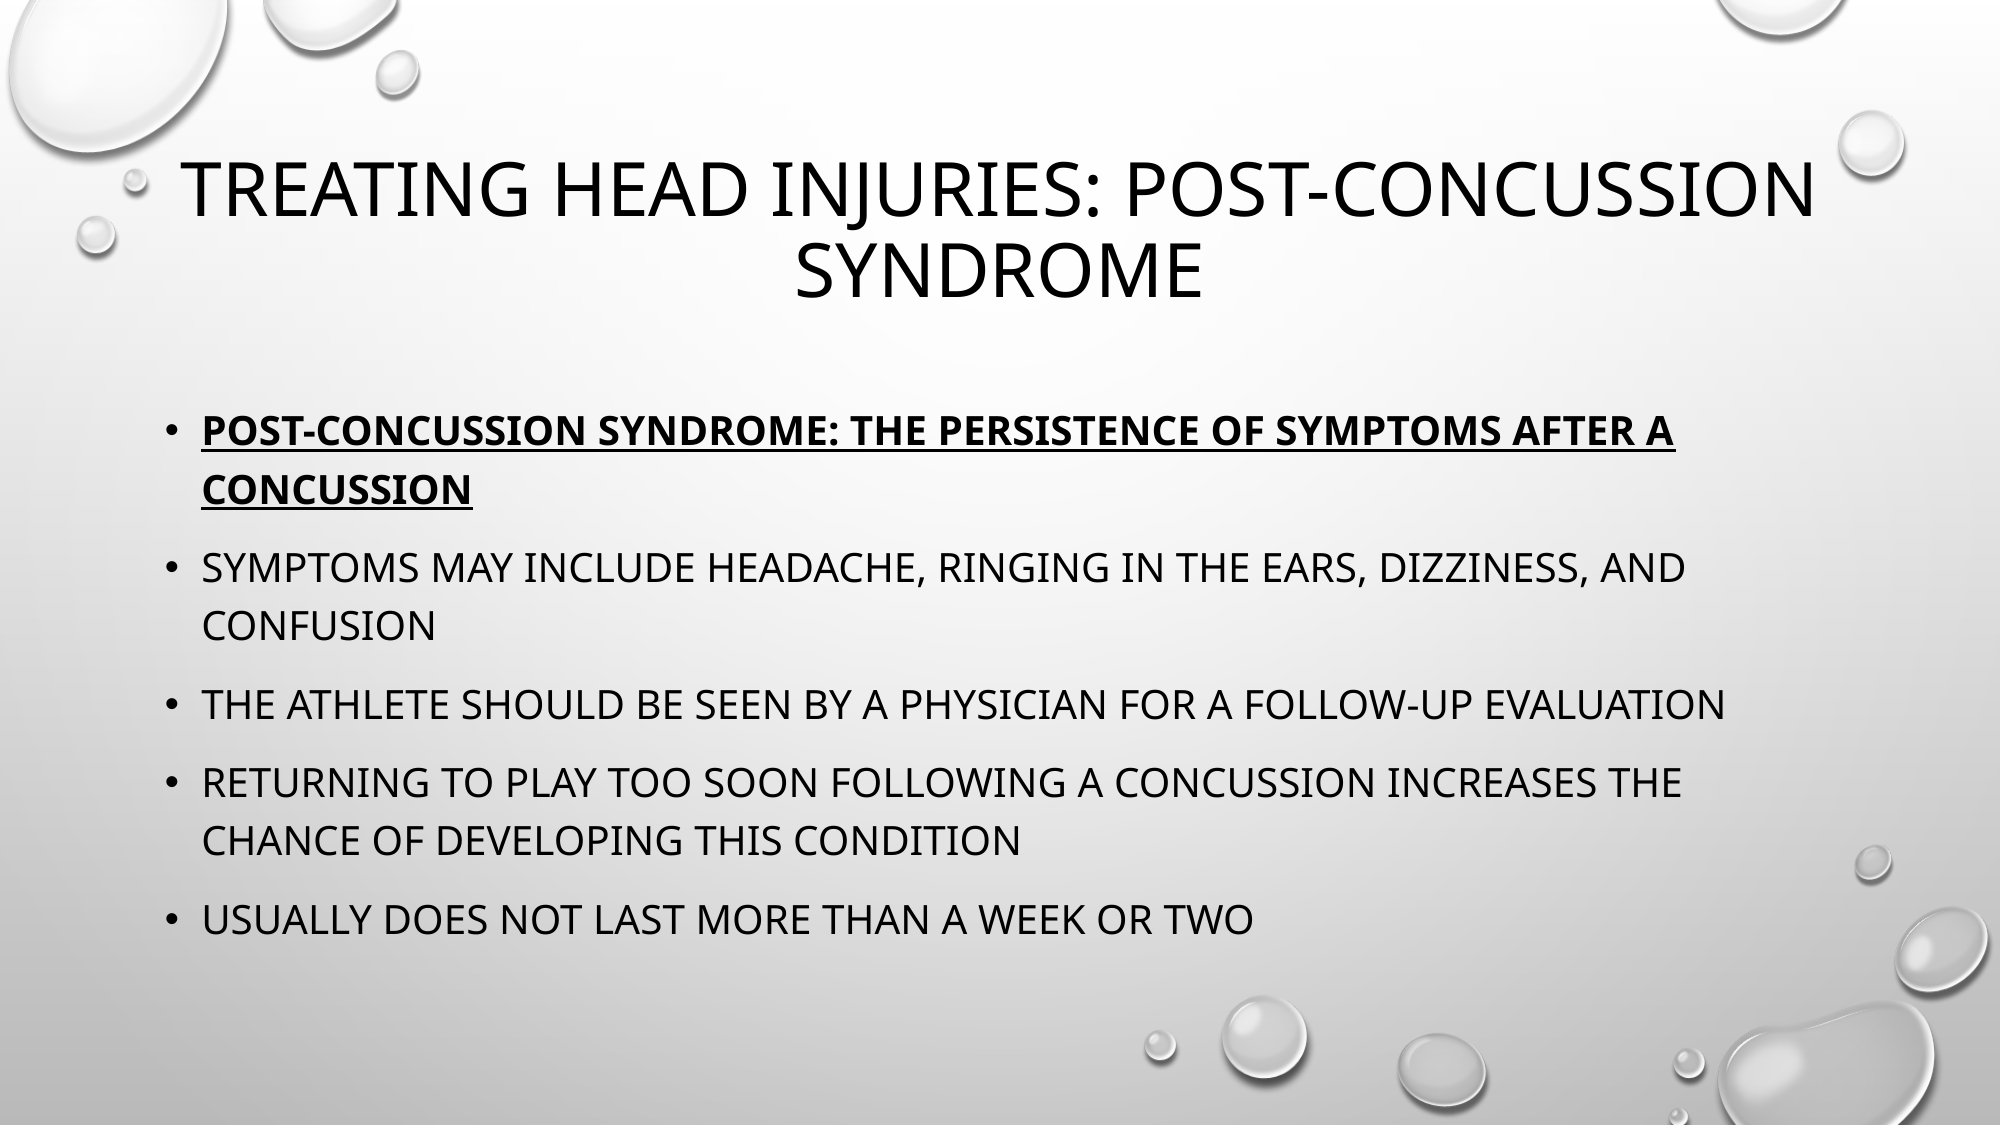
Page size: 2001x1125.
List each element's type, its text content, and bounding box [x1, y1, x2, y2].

picture [0, 0, 2000, 1125]
list Post-concussion syndrome: the persistence of symptoms after a concussion Symptoms may include headache, ringing in the ears, dizziness, and confusion The athlete should be seen by a physician for a follow-up evaluation Returning to play too soon following a concussion increases the chance of developing this condition Usually does not last more than a week or two [149, 388, 1850, 950]
title Treating Head injuries: Post-concussion syndrome [149, 101, 1851, 364]
